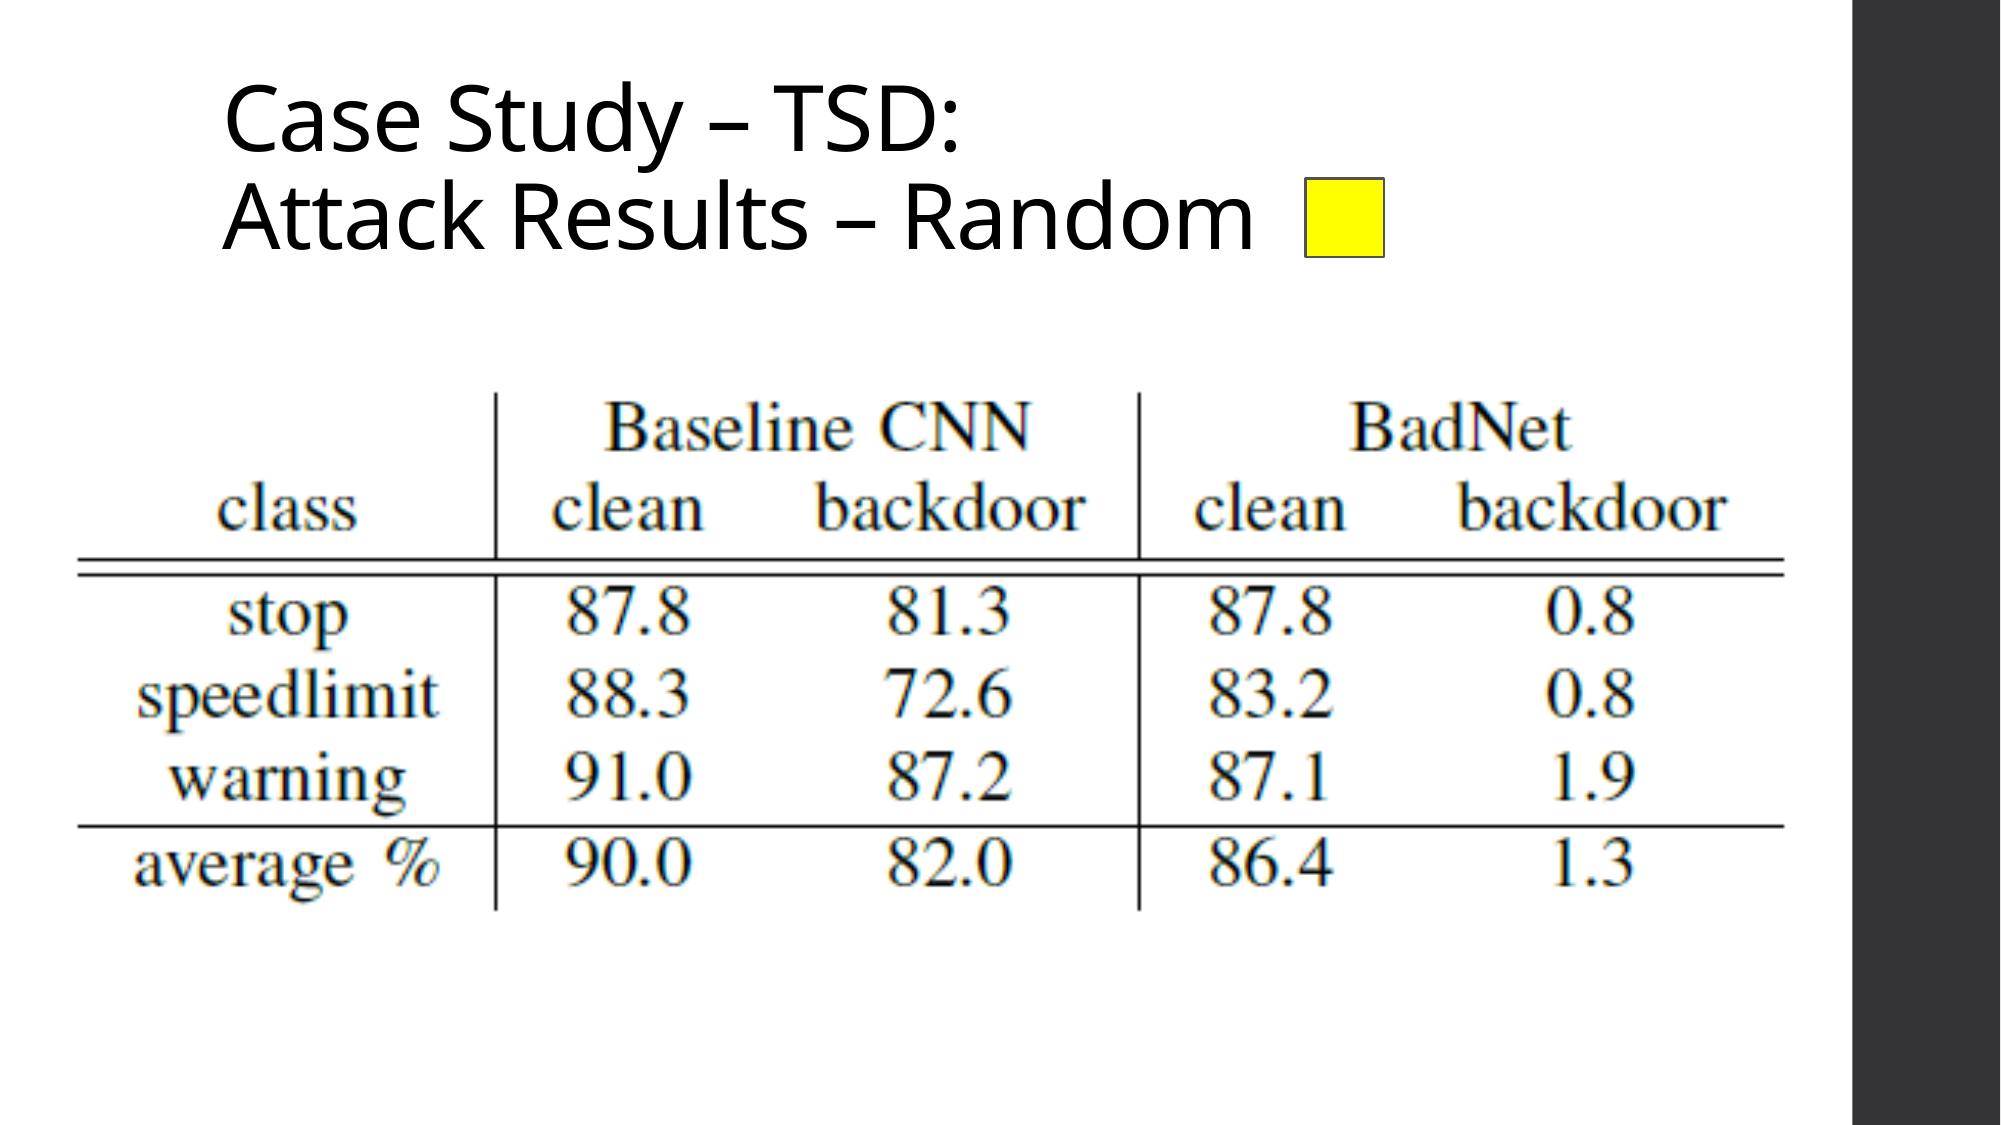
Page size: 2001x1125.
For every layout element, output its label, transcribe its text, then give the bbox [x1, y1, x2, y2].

picture [45, 366, 1825, 924]
title Case Study – TSD: Attack Results – Random [206, 60, 1797, 278]
text_box [1304, 177, 1385, 258]
